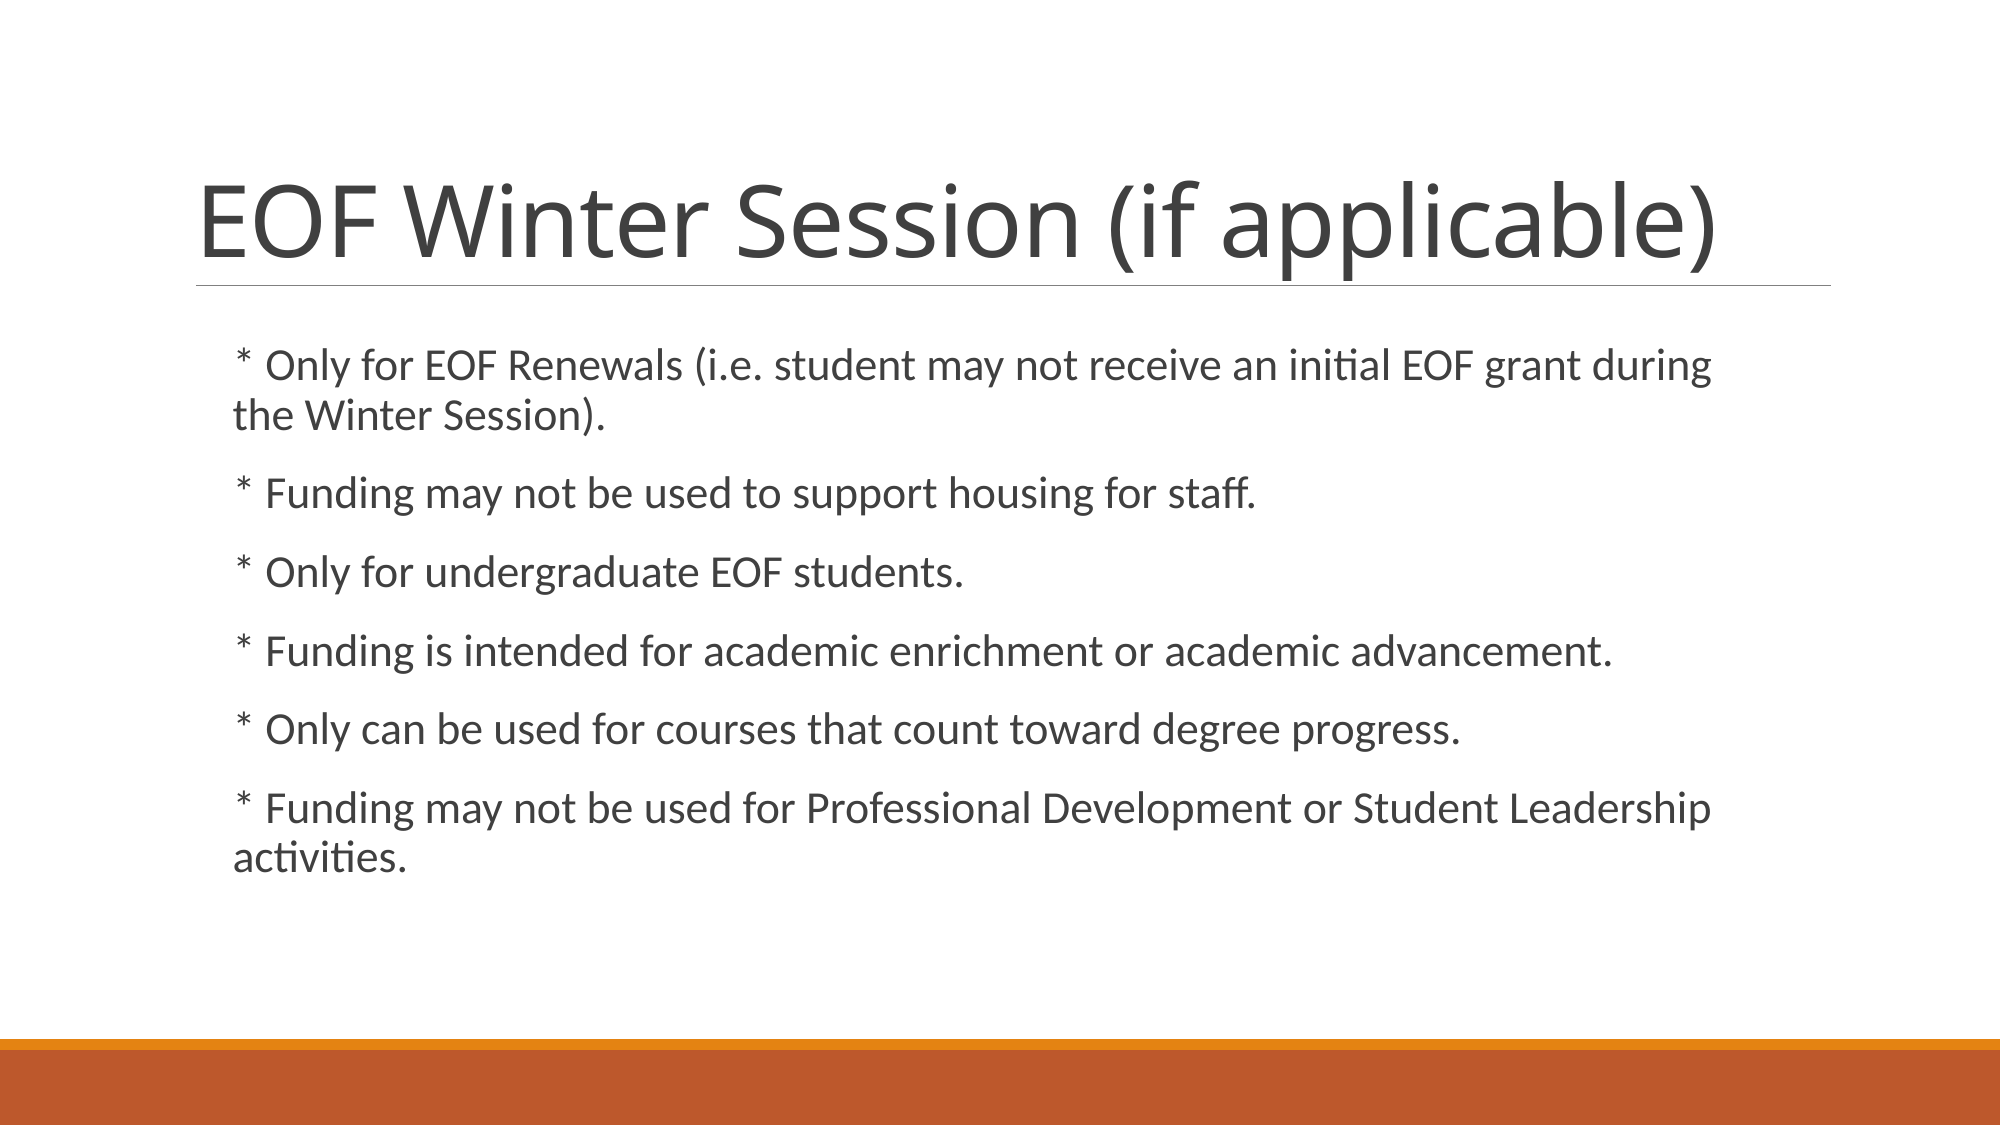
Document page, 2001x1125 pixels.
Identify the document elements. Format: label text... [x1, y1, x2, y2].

list * Only for EOF Renewals (i.e. student may not receive an initial EOF grant during the Winter Session). * Funding may not be used to support housing for staff. * Only for undergraduate EOF students. * Funding is intended for academic enrichment or academic advancement. * Only can be used for courses that count toward degree progress. * Funding may not be used for Professional Development or Student Leadership activities. [217, 333, 1743, 994]
title EOF Winter Session (if applicable) [180, 47, 1830, 285]
